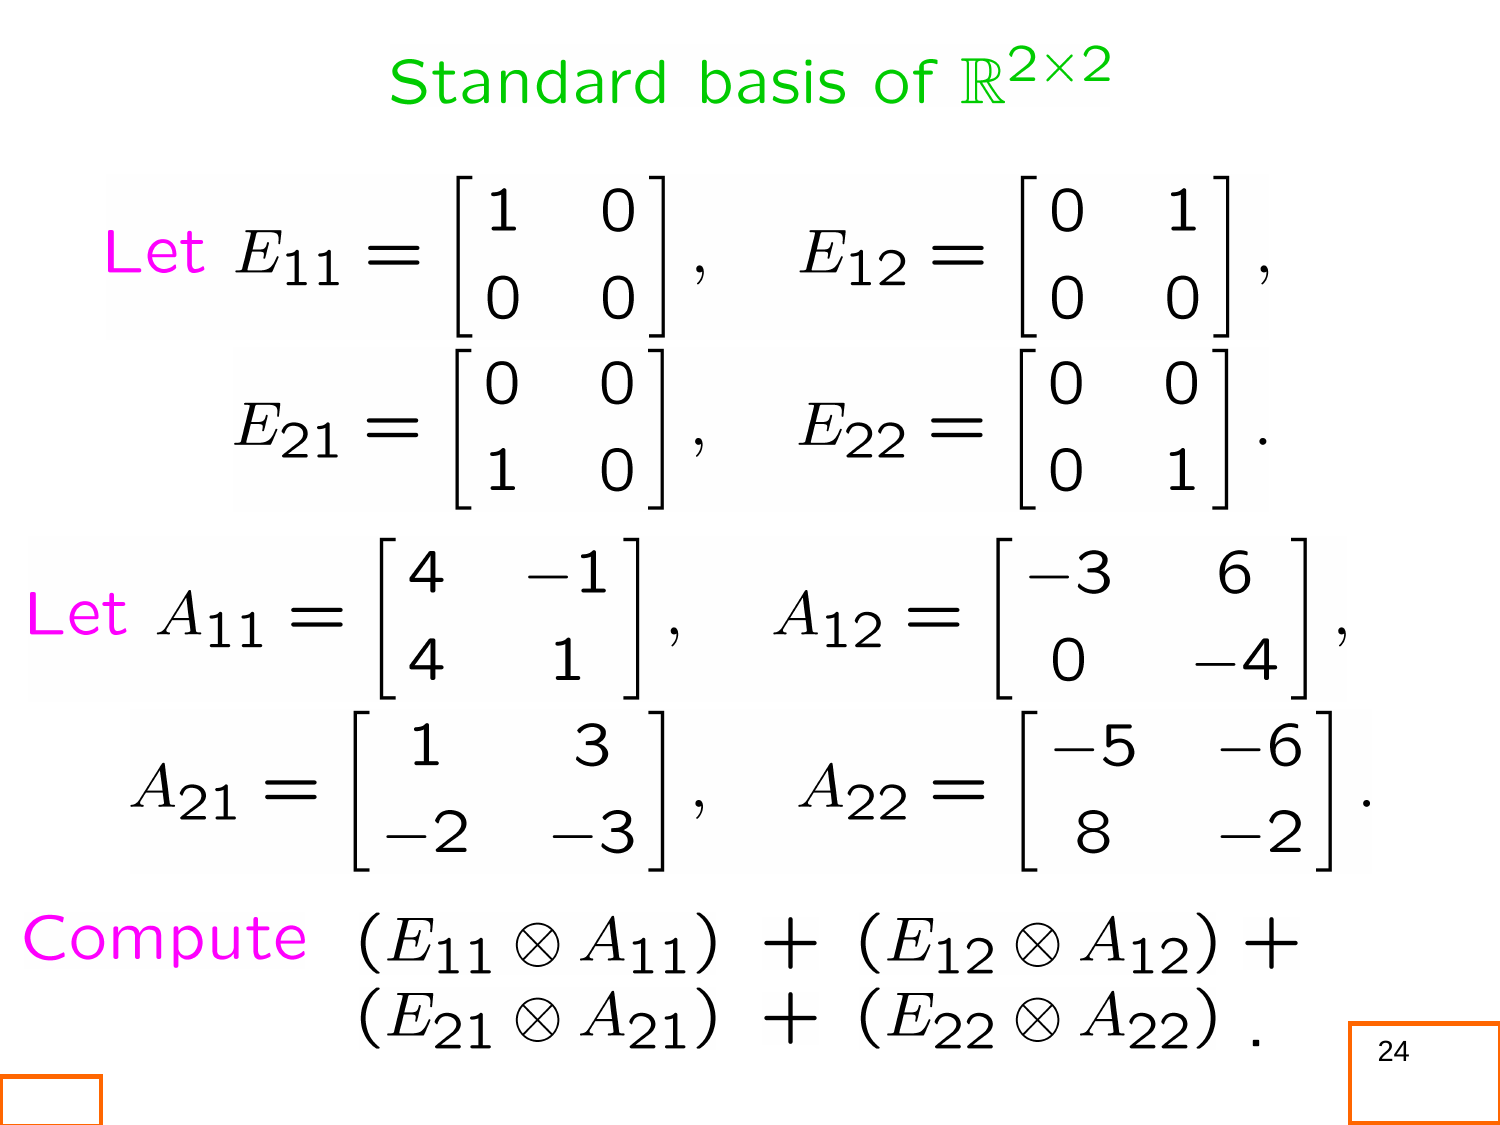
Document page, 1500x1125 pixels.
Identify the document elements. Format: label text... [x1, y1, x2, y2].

picture [390, 43, 1111, 107]
text_box [1, 1076, 101, 1125]
picture [105, 174, 1269, 340]
picture [130, 709, 1372, 875]
picture [232, 347, 1269, 513]
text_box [24, 912, 1300, 1050]
picture [28, 536, 1347, 702]
slide_number 24 [1074, 1024, 1349, 1103]
text_box [1349, 1023, 1500, 1124]
